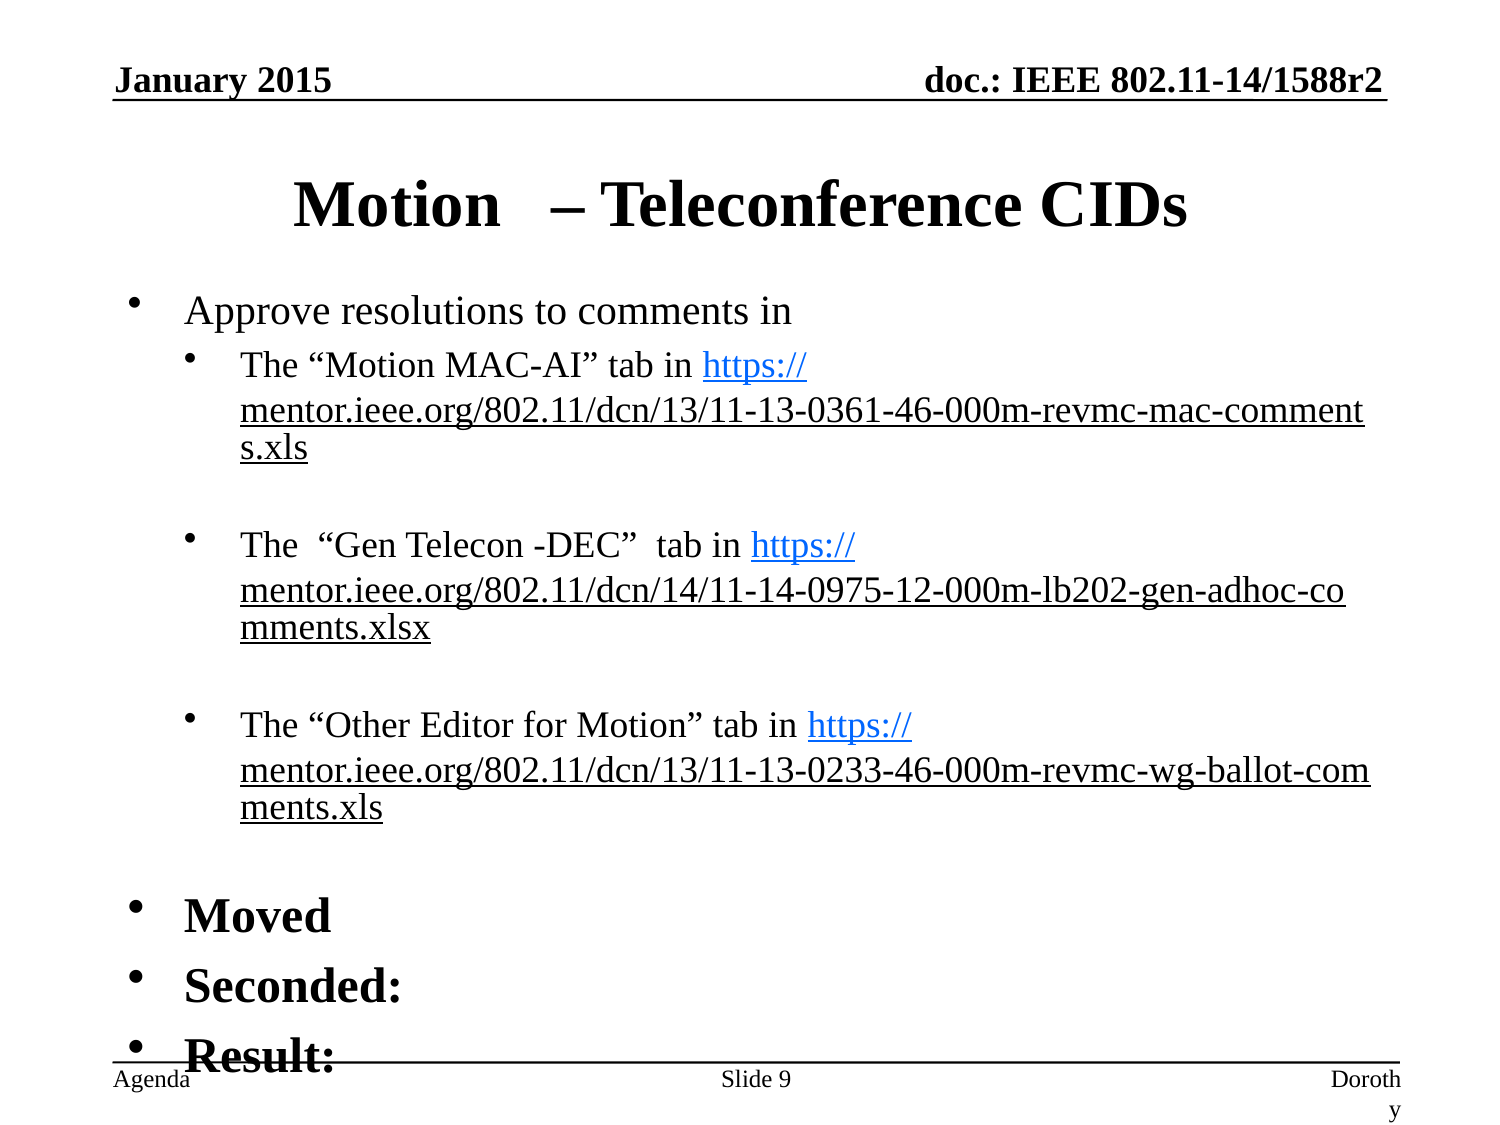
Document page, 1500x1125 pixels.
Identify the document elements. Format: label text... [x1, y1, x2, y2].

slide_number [114, 54, 425, 100]
title Motion – Teleconference CIDs [112, 112, 1388, 275]
slide_number Slide 9 [712, 1062, 800, 1093]
footer Dorothy Stanley, Aruba Networks [1325, 1062, 1402, 1093]
list Approve resolutions to comments in The “Motion MAC-AI” tab in https://mentor.ieee.org/802.11/dcn/13/11-13-0361-46-000m-revmc-mac-comments.xls The “Gen Telecon -DEC” tab in https://mentor.ieee.org/802.11/dcn/14/11-14-0975-12-000m-lb202-gen-adhoc-comments.xlsx The “Other Editor for Motion” tab in https://mentor.ieee.org/802.11/dcn/13/11-13-0233-46-000m-revmc-wg-ballot-comments.xls Moved Seconded: Result: [112, 275, 1388, 850]
